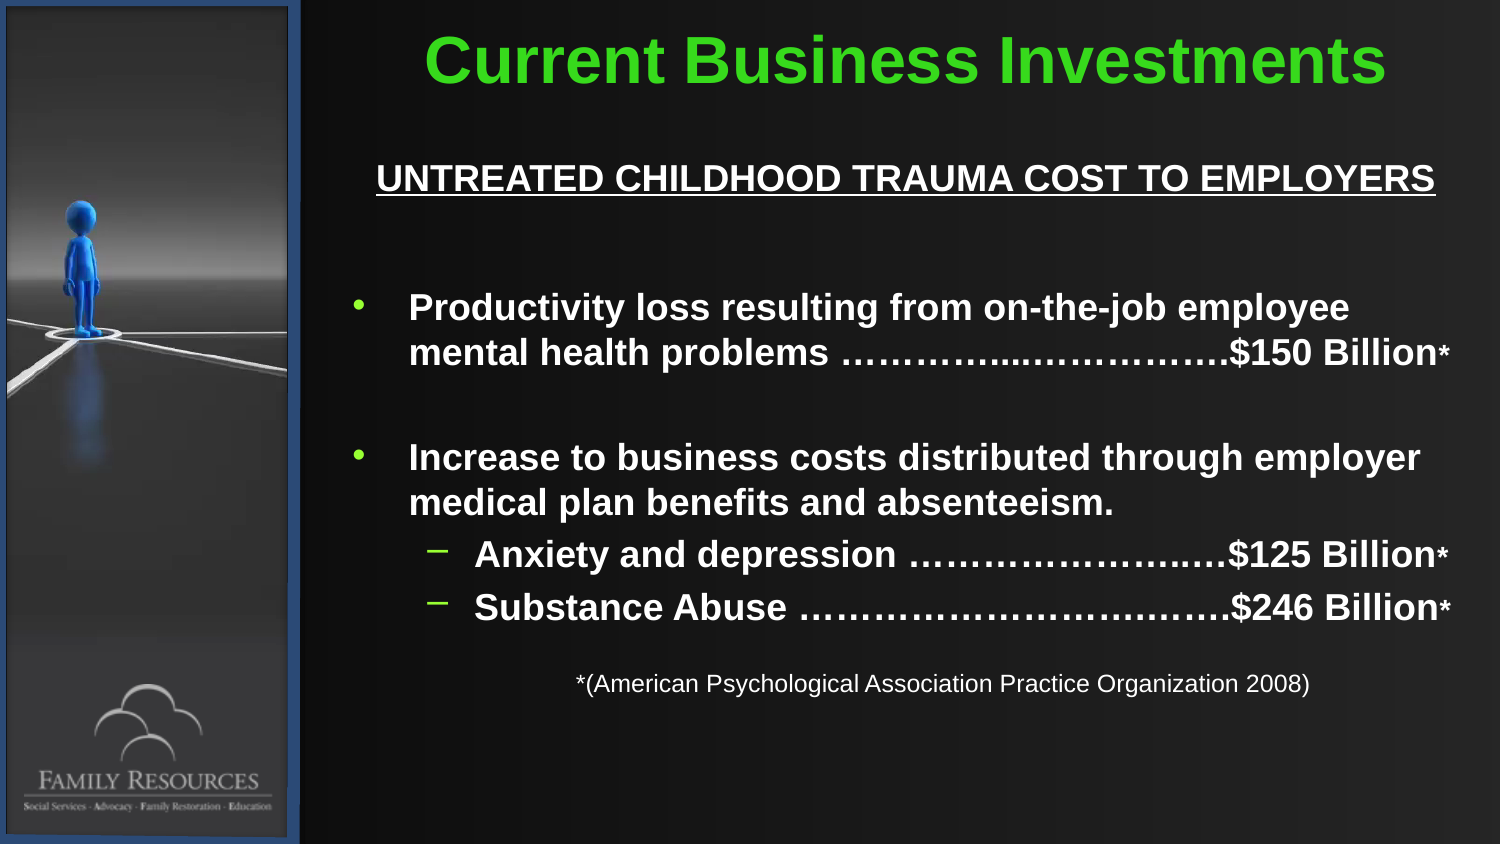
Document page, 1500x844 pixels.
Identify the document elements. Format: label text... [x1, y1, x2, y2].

picture [7, 7, 287, 837]
text_box Current Business Investments UNTREATED CHILDHOOD TRAUMA COST TO EMPLOYERS Productivity loss resulting from on-the-job employee mental health problems …………....…………….$150 Billion* Increase to business costs distributed through employer medical plan benefits and absenteeism. Anxiety and depression …………………..…$125 Billion* Substance Abuse ……………………….…….$246 Billion* *(American Psychological Association Practice Organization 2008) [337, 9, 1475, 746]
